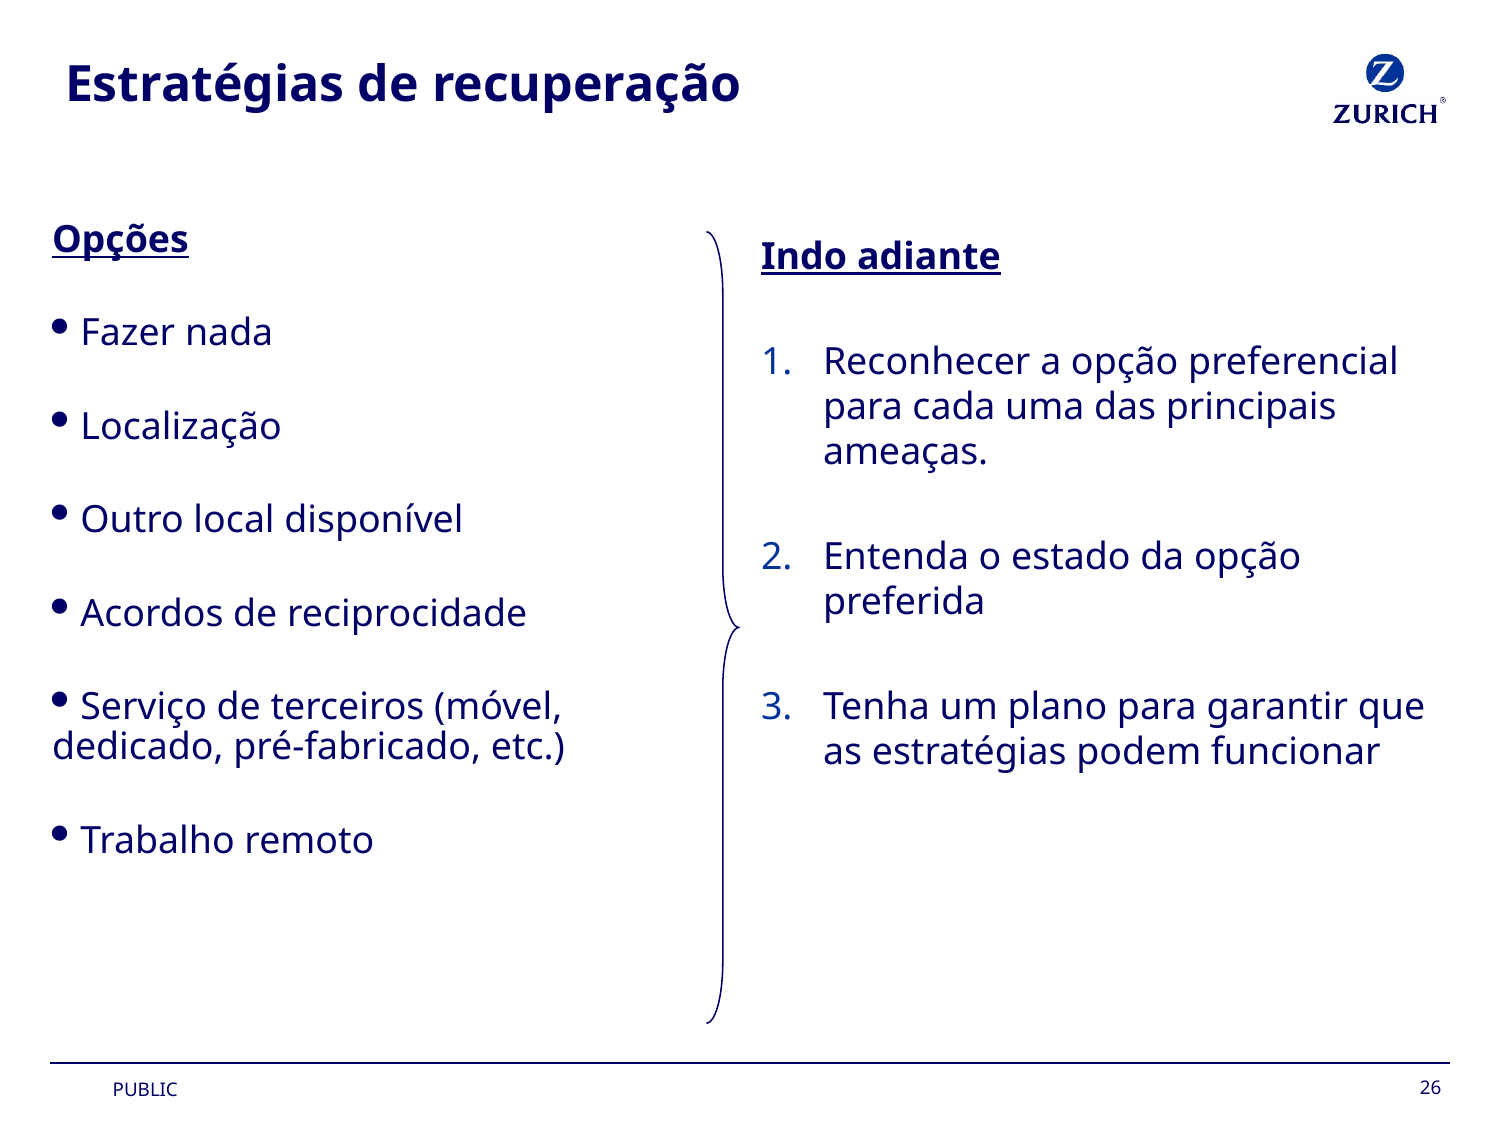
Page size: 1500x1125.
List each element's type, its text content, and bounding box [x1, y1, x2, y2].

list Opções Fazer nada Localização Outro local disponível Acordos de reciprocidade Serviço de terceiros (móvel, dedicado, pré-fabricado, etc.) Trabalho remoto [51, 219, 740, 884]
picture [1330, 50, 1447, 126]
text_box Indo adiante Reconhecer a opção preferencial para cada uma das principais ameaças. Entenda o estado da opção preferida Tenha um plano para garantir que as estratégias podem funcionar [760, 231, 1471, 1012]
slide_number 26 [1364, 1076, 1442, 1102]
title Estratégias de recuperação [64, 58, 1164, 224]
text_box [706, 231, 740, 1024]
